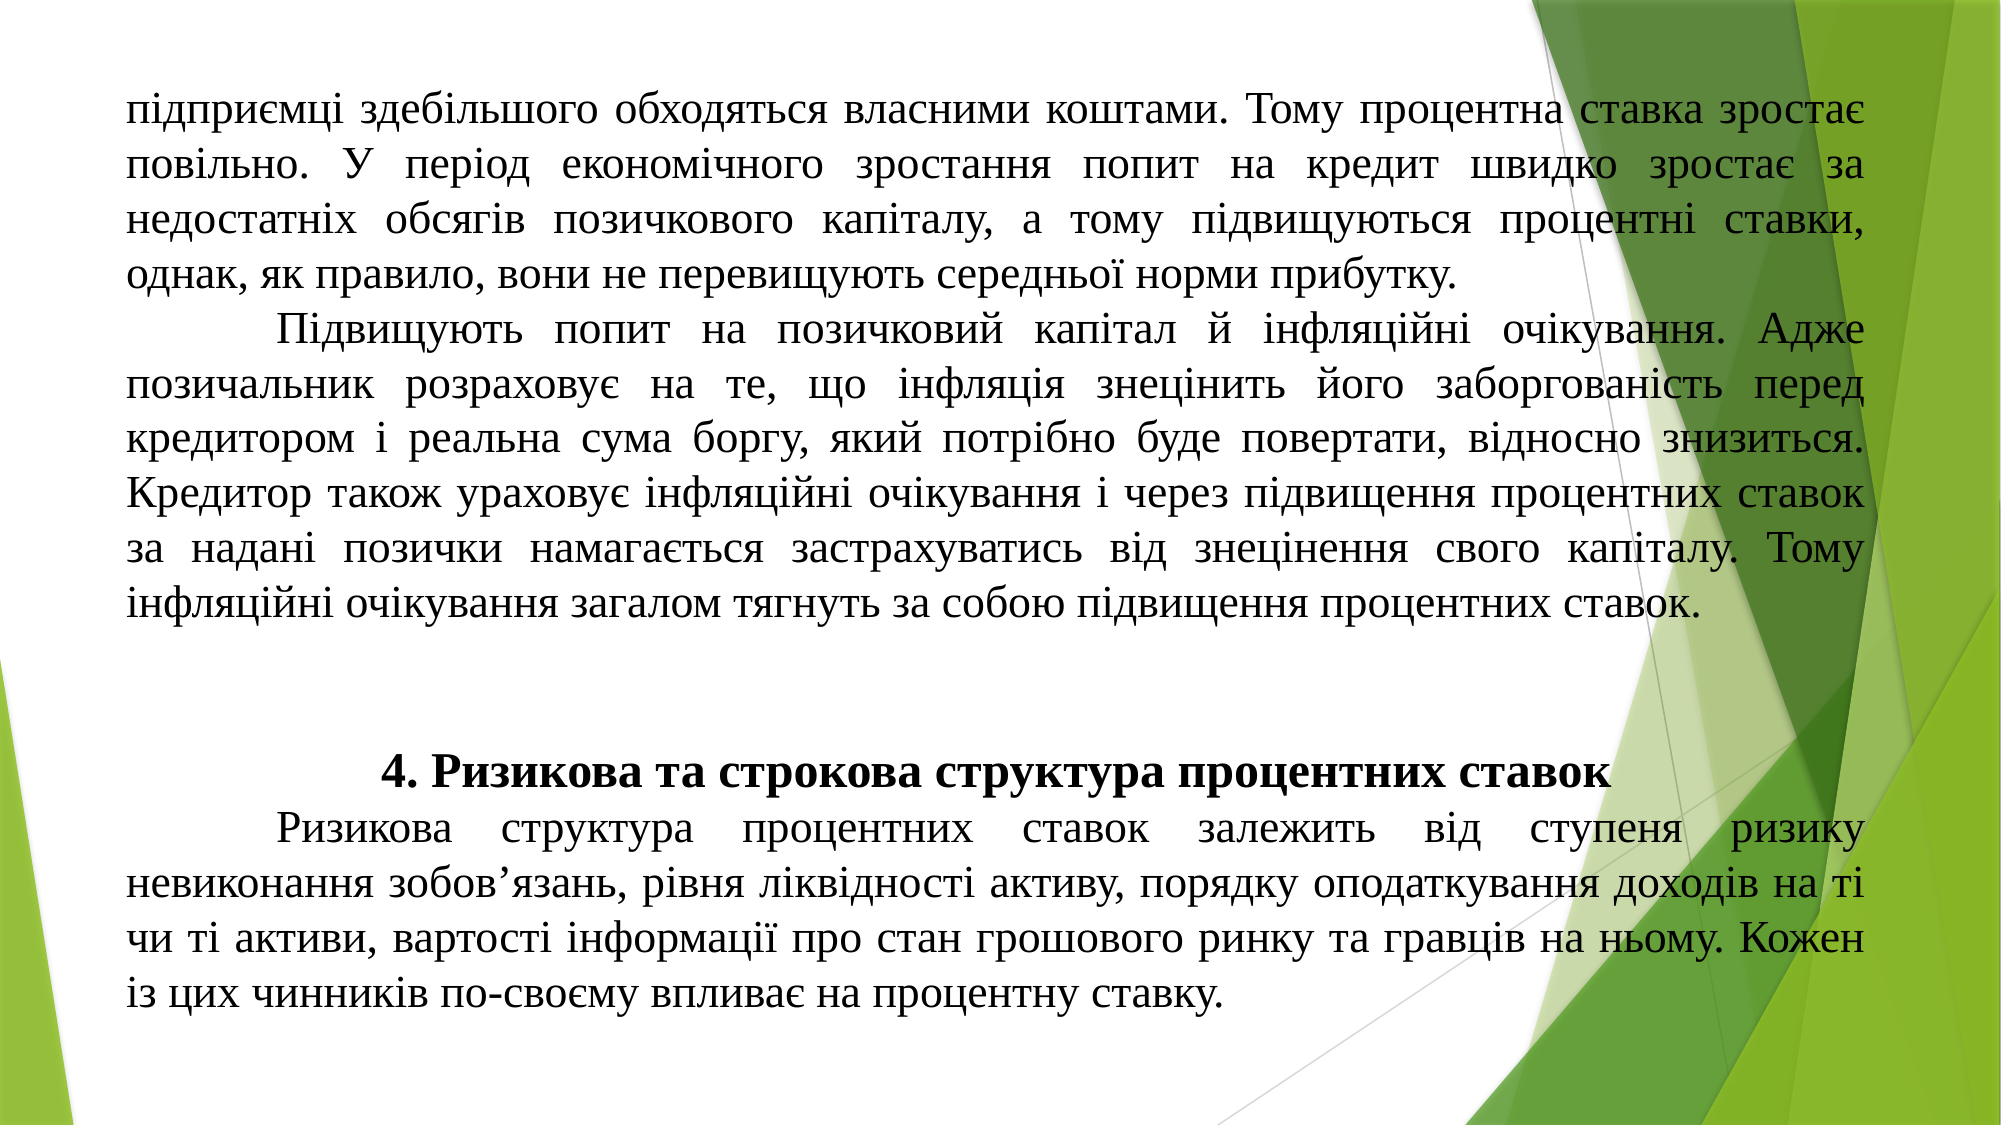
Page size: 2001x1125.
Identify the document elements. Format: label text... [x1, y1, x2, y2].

list підприємці здебільшого обходяться власними коштами. Тому процентна ставка зростає повільно. У період економічного зростання попит на кредит швидко зростає за недостатніх обсягів позичкового капіталу, а тому підвищуються процентні ставки, однак, як правило, вони не перевищують середньої норми прибутку. Підвищують попит на позичковий капітал й інфляційні очікування. Адже позичальник розраховує на те, що інфляція знецінить його заборгованість перед кредитором і реальна сума боргу, який потрібно буде повертати, відносно знизиться. Кредитор також ураховує інфляційні очікування і через підвищення процентних ставок за надані позички намагається застрахуватись від знецінення свого капіталу. Тому інфляційні очікування загалом тягнуть за собою підвищення процентних ставок. 4. Ризикова та строкова структура процентних ставок Ризикова структура процентних ставок залежить від ступеня ризику невиконання зобов’язань, рівня ліквідності активу, порядку оподаткування доходів на ті чи ті активи, вартості інформації про стан грошового ринку та гравців на ньому. Кожен із цих чинників по-своєму впливає на процентну ставку. [111, 69, 1882, 1068]
